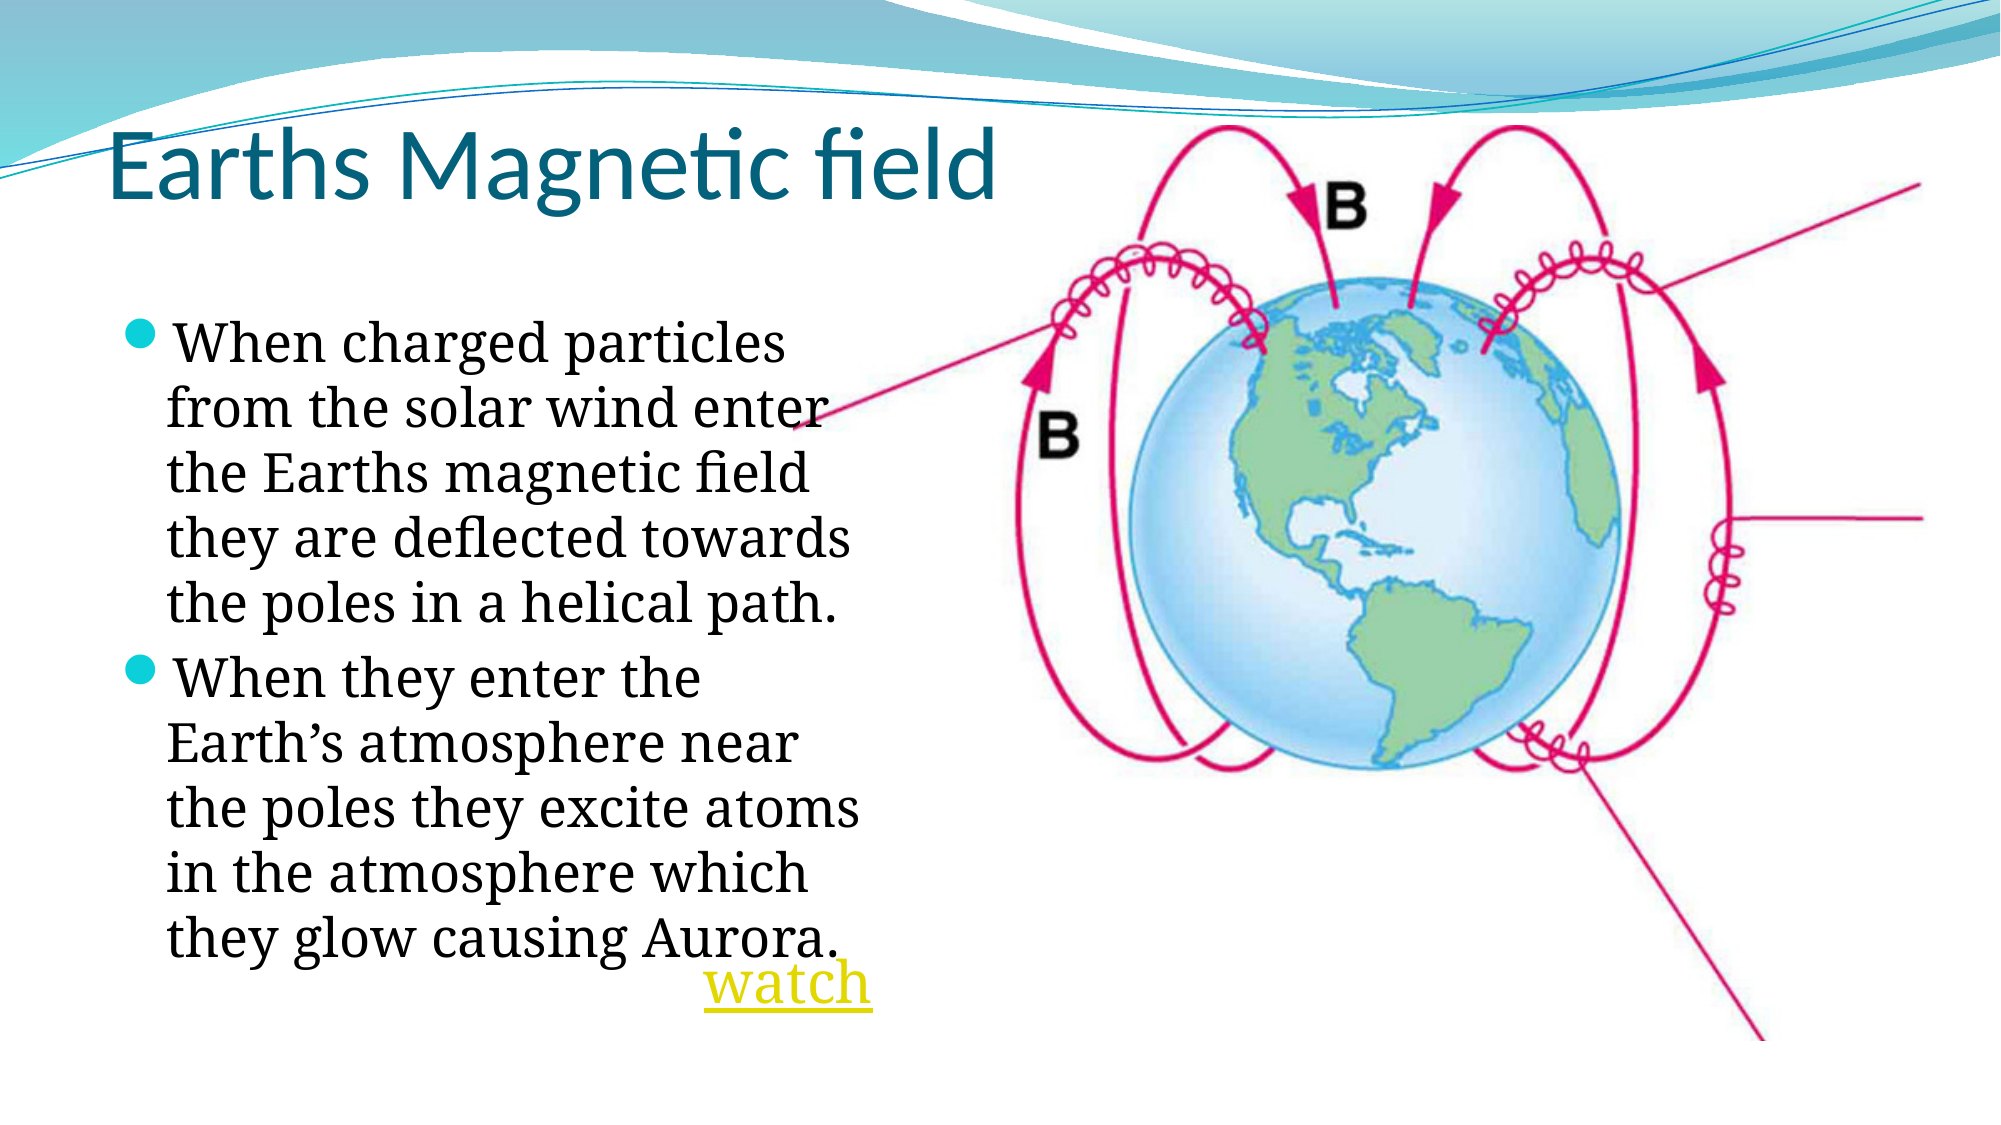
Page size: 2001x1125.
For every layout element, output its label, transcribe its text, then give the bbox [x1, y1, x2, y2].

title Earths Magnetic field [106, 30, 1053, 221]
text_box watch [688, 938, 785, 1033]
picture [792, 125, 1928, 1041]
list When charged particles from the solar wind enter the Earths magnetic field they are deflected towards the poles in a helical path. When they enter the Earth’s atmosphere near the poles they excite atoms in the atmosphere which they glow causing Aurora. [106, 300, 785, 922]
